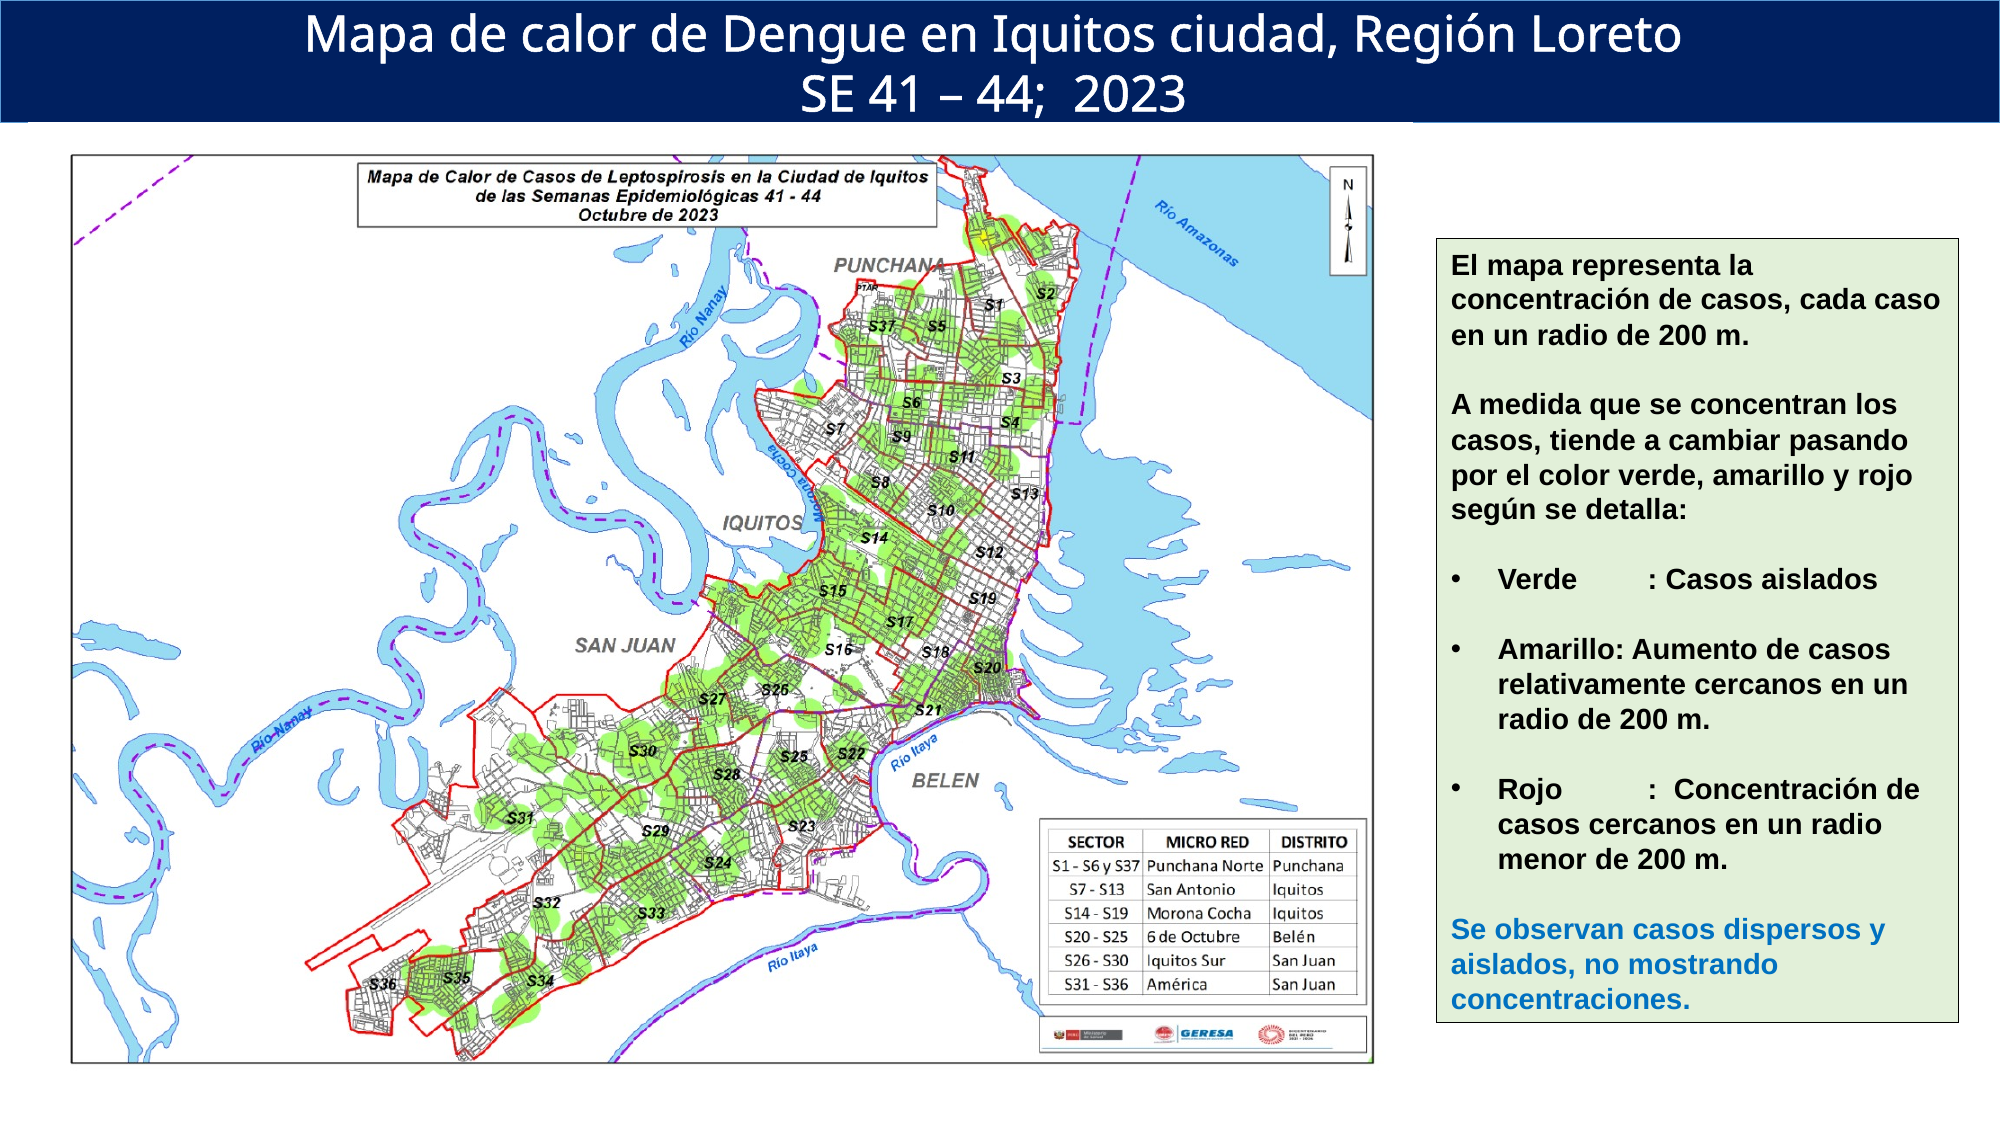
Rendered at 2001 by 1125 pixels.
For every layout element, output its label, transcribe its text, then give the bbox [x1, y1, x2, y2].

text_box Mapa de calor de Dengue en Iquitos ciudad, Región Loreto SE 41 – 44; 2023 [0, 0, 2000, 123]
text_box El mapa representa la concentración de casos, cada caso en un radio de 200 m. A medida que se concentran los casos, tiende a cambiar pasando por el color verde, amarillo y rojo según se detalla: Verde : Casos aislados Amarillo: Aumento de casos relativamente cercanos en un radio de 200 m. Rojo : Concentración de casos cercanos en un radio menor de 200 m. Se observan casos dispersos y aislados, no mostrando concentraciones. [1436, 238, 1959, 1023]
picture [28, 122, 1413, 1101]
